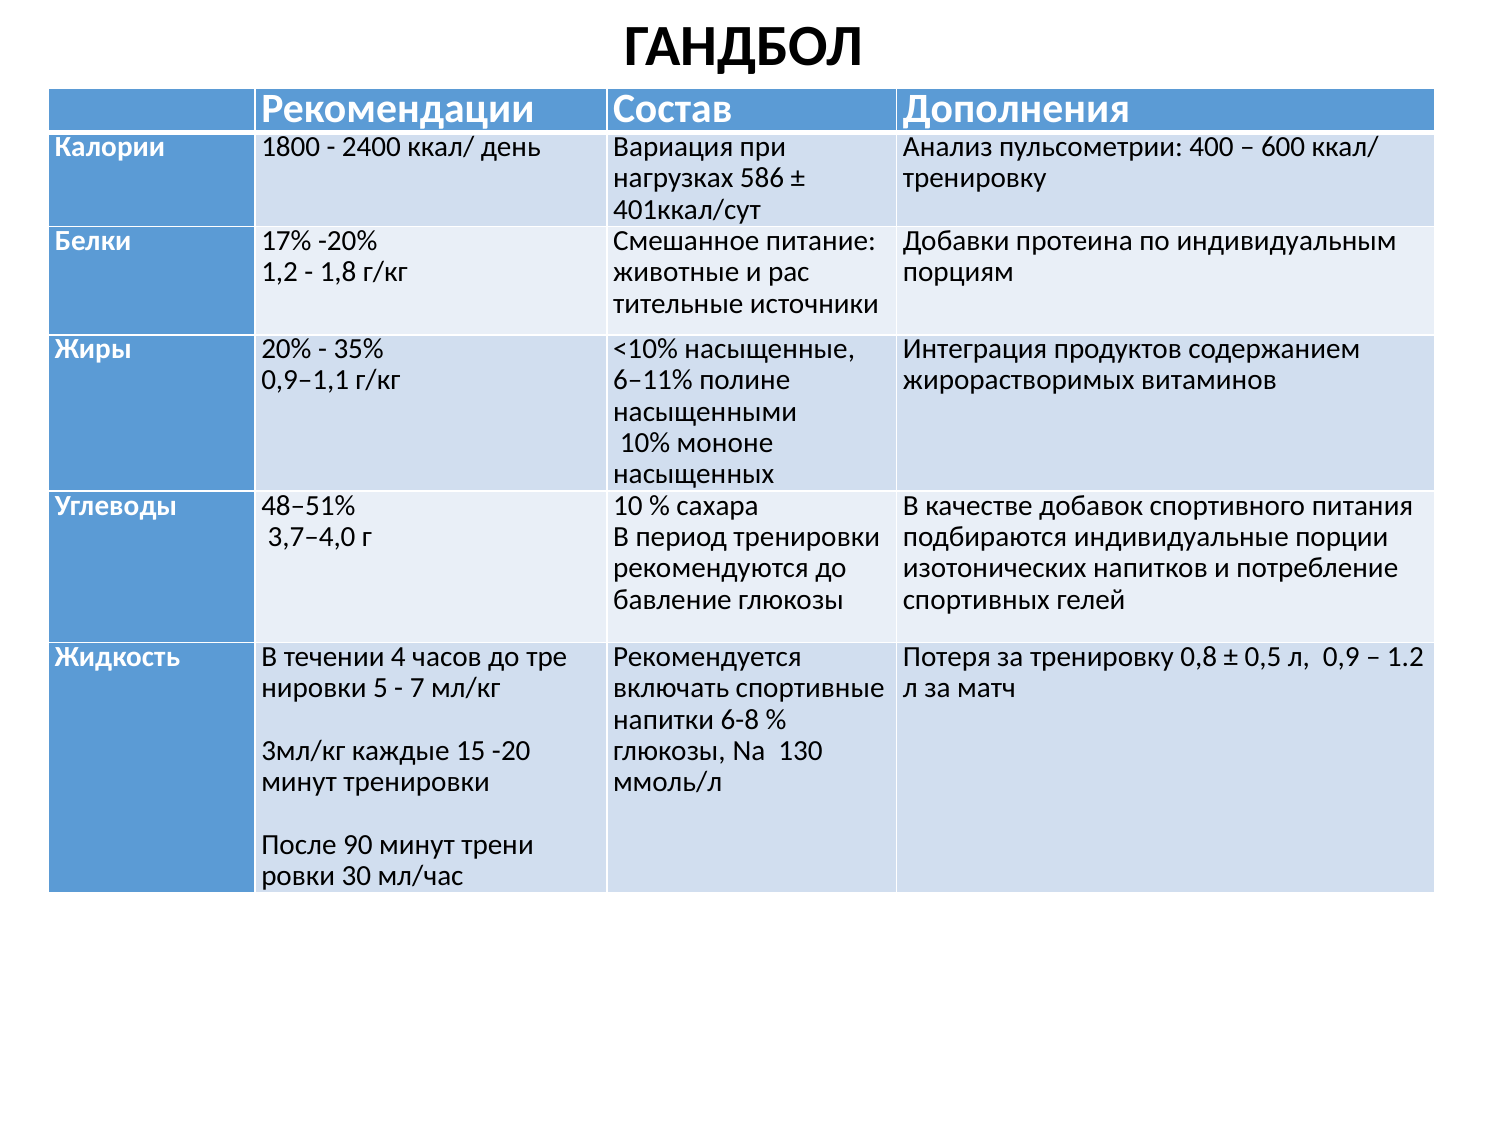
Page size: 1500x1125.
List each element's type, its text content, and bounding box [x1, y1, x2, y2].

table_cell В качестве добавок спортивного питания подбираются индиви­дуальные порции изотониче­ских напитков и потребление спортивных гелей [897, 492, 1434, 642]
table_cell <10% насы­щенные, 6–11% полине­насыщенными 10% мононе­насыщенных [608, 336, 896, 490]
text_box ГАНДБОЛ [609, 0, 879, 85]
table_cell Углеводы [49, 492, 254, 642]
table_cell Смешанное питание: жи­вотные и рас­тительные ис­точники [608, 227, 896, 334]
table_cell Потеря за тренировку 0,8 ± 0,5 л, 0,9 – 1.2 л за матч [897, 643, 1434, 892]
table_header [49, 89, 254, 130]
table_cell Рекоменду­ется включать спортивные напитки 6-8 % глюкозы, Na 130 ммоль/л [608, 643, 896, 892]
table_cell Калории [49, 135, 254, 226]
table_cell 48–51% 3,7–4,0 г [256, 492, 606, 642]
table_cell 1800 - 2400 ккал/ день [256, 135, 606, 226]
table_cell Жидкость [49, 643, 254, 892]
table_cell 10 % сахара В период тре­нировки реко­мендуются до­бавление глю­козы [608, 492, 896, 642]
table_cell Анализ пульсометрии: 400 – 600 ккал/ тренировку [897, 135, 1434, 226]
table_cell Интеграция продуктов содержанием жирорастворимых витаминов [897, 336, 1434, 490]
table_cell Белки [49, 227, 254, 334]
table_header Состав [608, 89, 896, 130]
table_cell Добавки протеина по индивиду­альным порциям [897, 227, 1434, 334]
table_header Дополнения [897, 89, 1434, 130]
table_cell Вариация при нагрузках 586 ± 401ккал/сут [608, 135, 896, 226]
table_header Рекомендации [256, 89, 606, 130]
table_cell 17% -20% 1,2 - 1,8 г/кг [256, 227, 606, 334]
table_cell В течении 4 часов до тре­нировки 5 - 7 мл/кг 3мл/кг каждые 15 -20 минут тренировки После 90 ми­нут трени­ровки 30 мл/час [256, 643, 606, 892]
table_cell 20% - 35% 0,9–1,1 г/кг [256, 336, 606, 490]
table_cell Жиры [49, 336, 254, 490]
